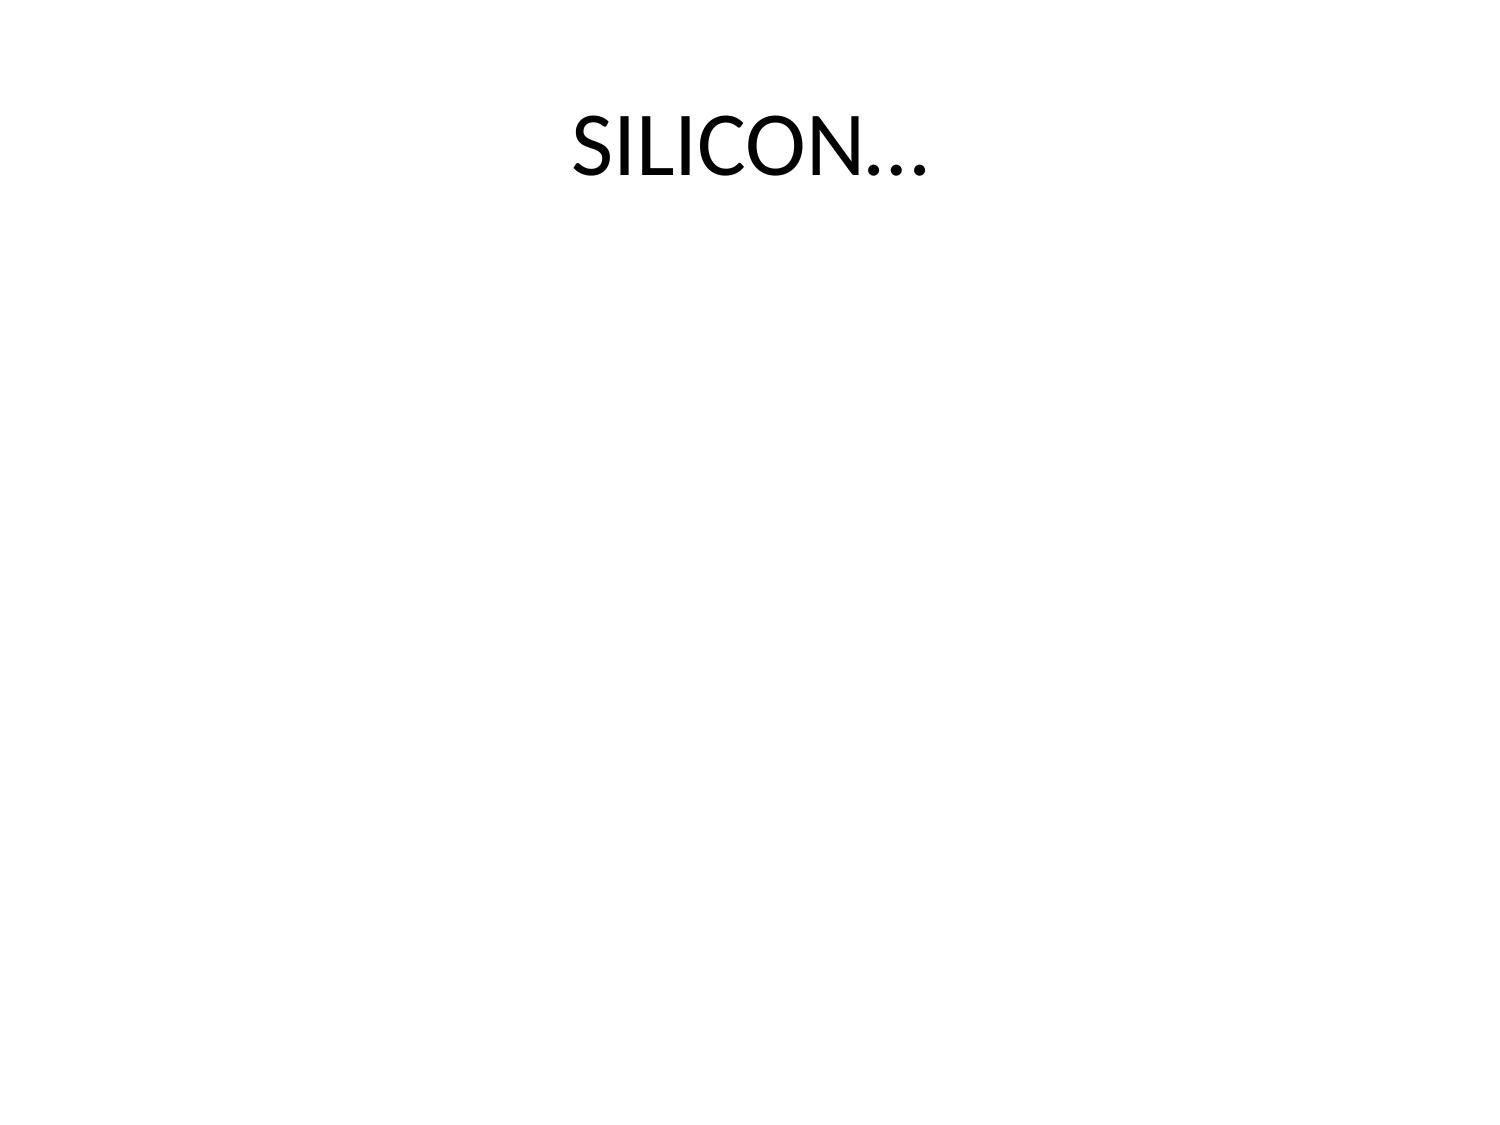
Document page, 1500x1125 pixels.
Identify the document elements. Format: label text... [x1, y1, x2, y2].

title SILICON… [75, 45, 1425, 233]
